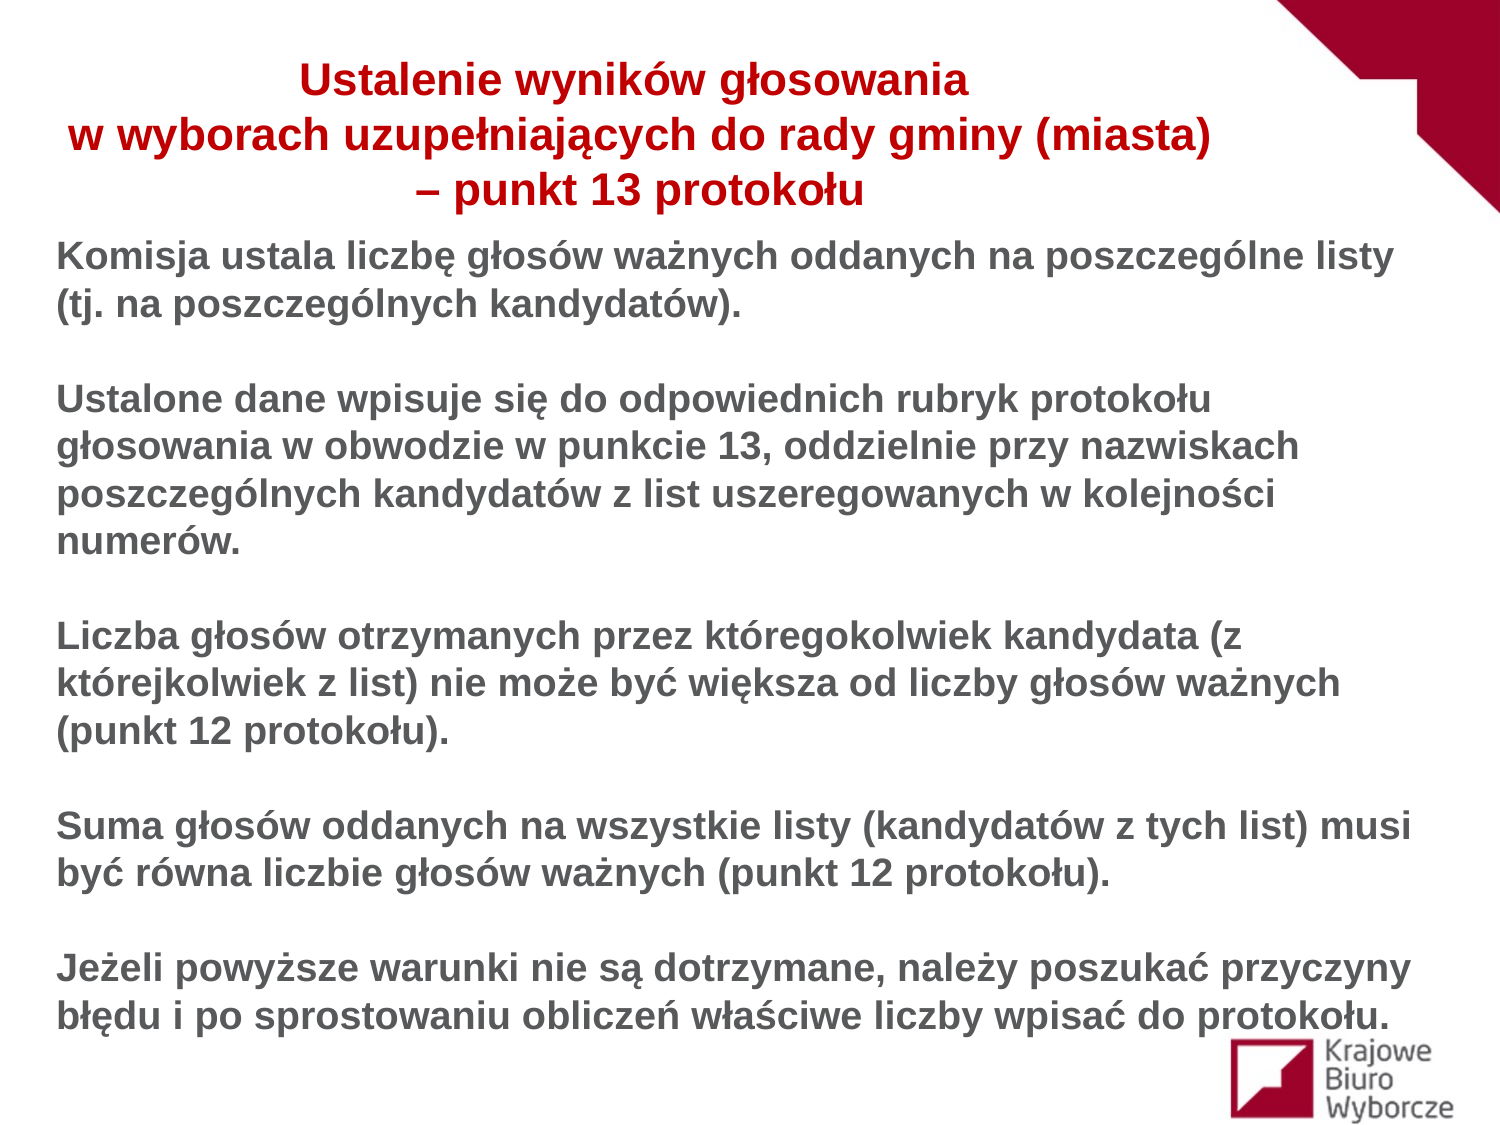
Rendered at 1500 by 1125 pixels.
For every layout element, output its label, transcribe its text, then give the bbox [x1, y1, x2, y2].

text_box Ustalenie wyników głosowania w wyborach uzupełniających do rady gminy (miasta) – punkt 13 protokołu [0, 42, 1282, 223]
text_box Komisja ustala liczbę głosów ważnych oddanych na poszczególne listy (tj. na poszczególnych kandydatów). Ustalone dane wpisuje się do odpowiednich rubryk protokołu głosowania w obwodzie w punkcie 13, oddzielnie przy nazwiskach poszczególnych kandydatów z list uszeregowanych w kolejności numerów. Liczba głosów otrzymanych przez któregokolwiek kandydata (z którejkolwiek z list) nie może być większa od liczby głosów ważnych (punkt 12 protokołu). Suma głosów oddanych na wszystkie listy (kandydatów z tych list) musi być równa liczbie głosów ważnych (punkt 12 protokołu). Jeżeli powyższe warunki nie są dotrzymane, należy poszukać przyczyny błędu i po sprostowaniu obliczeń właściwe liczby wpisać do protokołu. [41, 222, 1447, 1045]
picture [0, 0, 1500, 1125]
